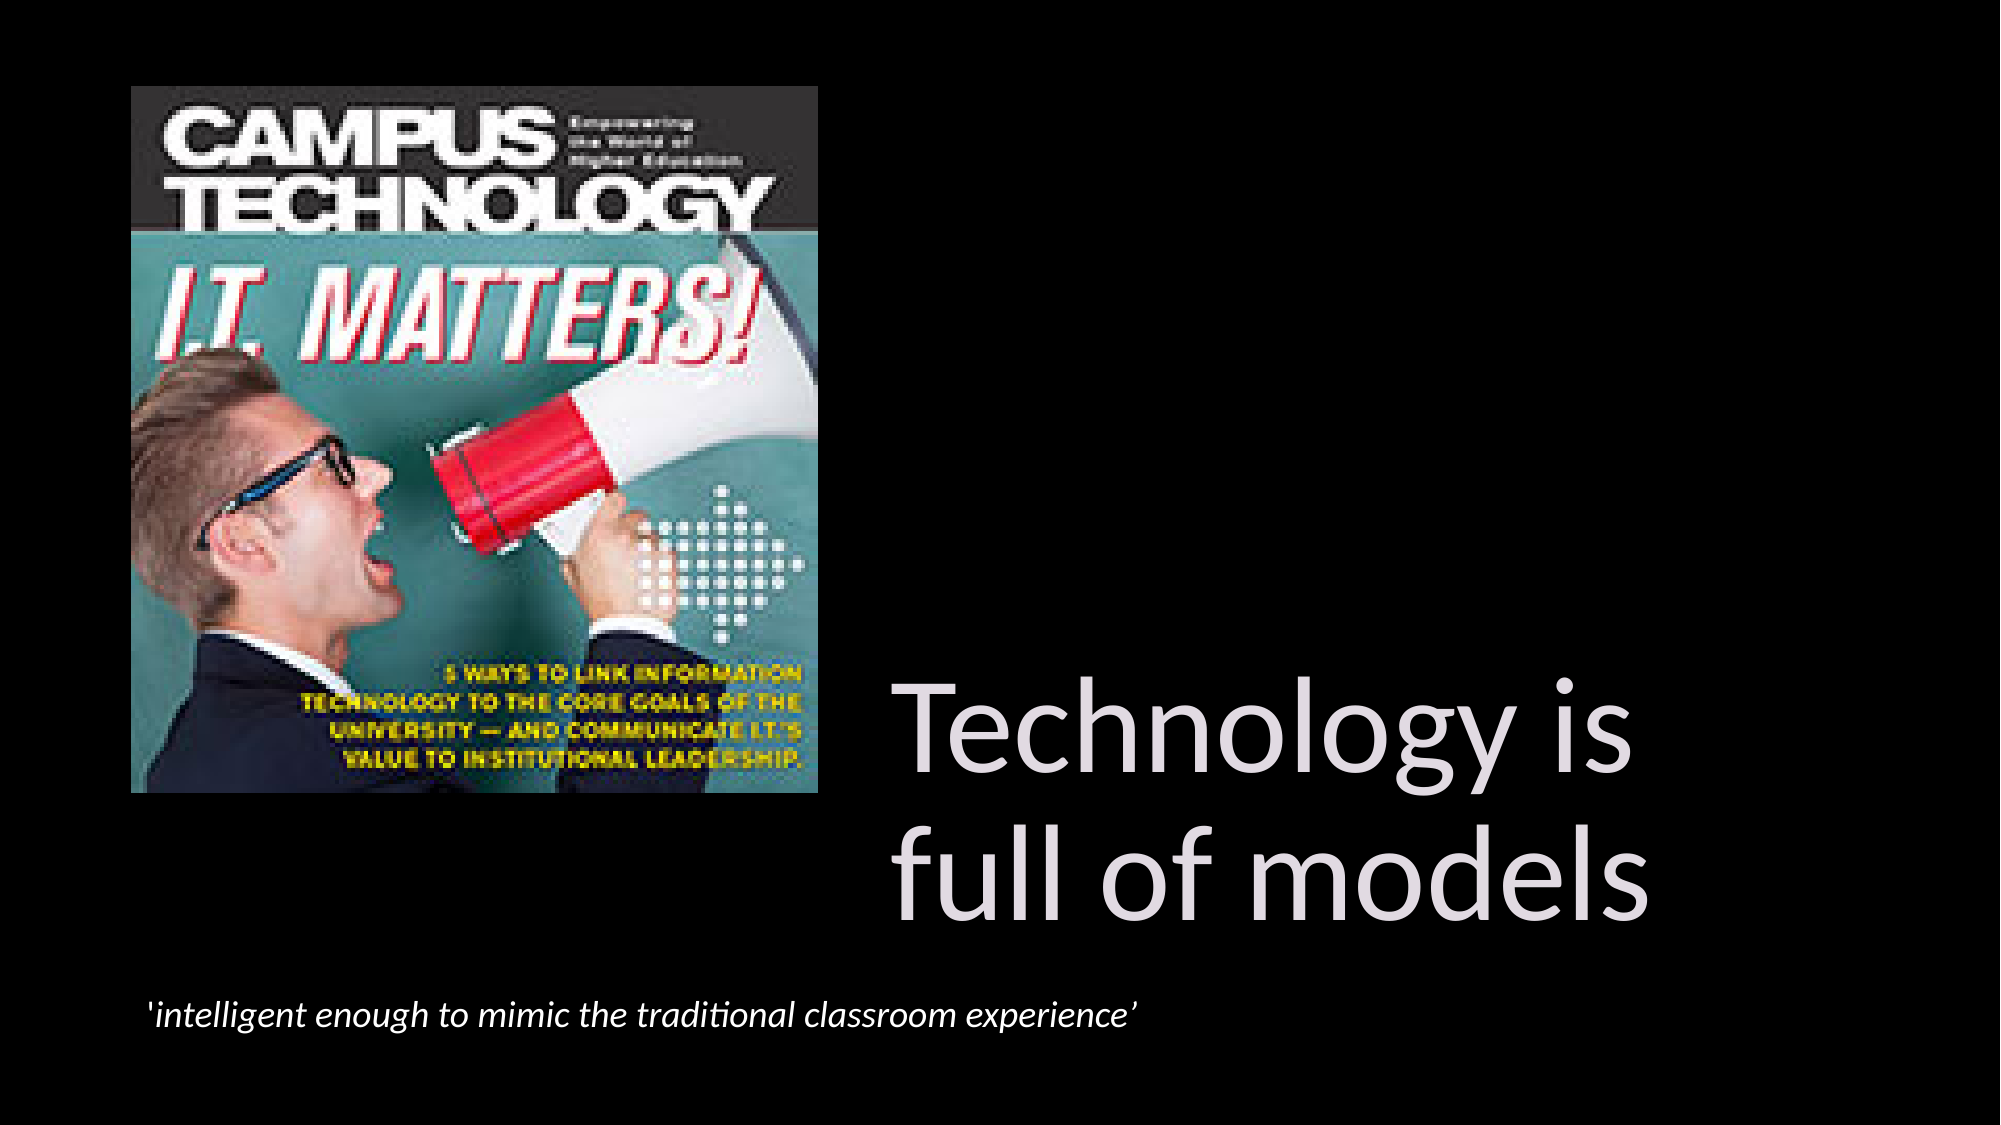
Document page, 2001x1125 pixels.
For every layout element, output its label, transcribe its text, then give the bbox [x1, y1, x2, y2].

picture [131, 86, 818, 793]
list Technology is full of models [875, 645, 1831, 1014]
text_box 'intelligent enough to mimic the traditional classroom experience’ [131, 982, 1502, 1043]
